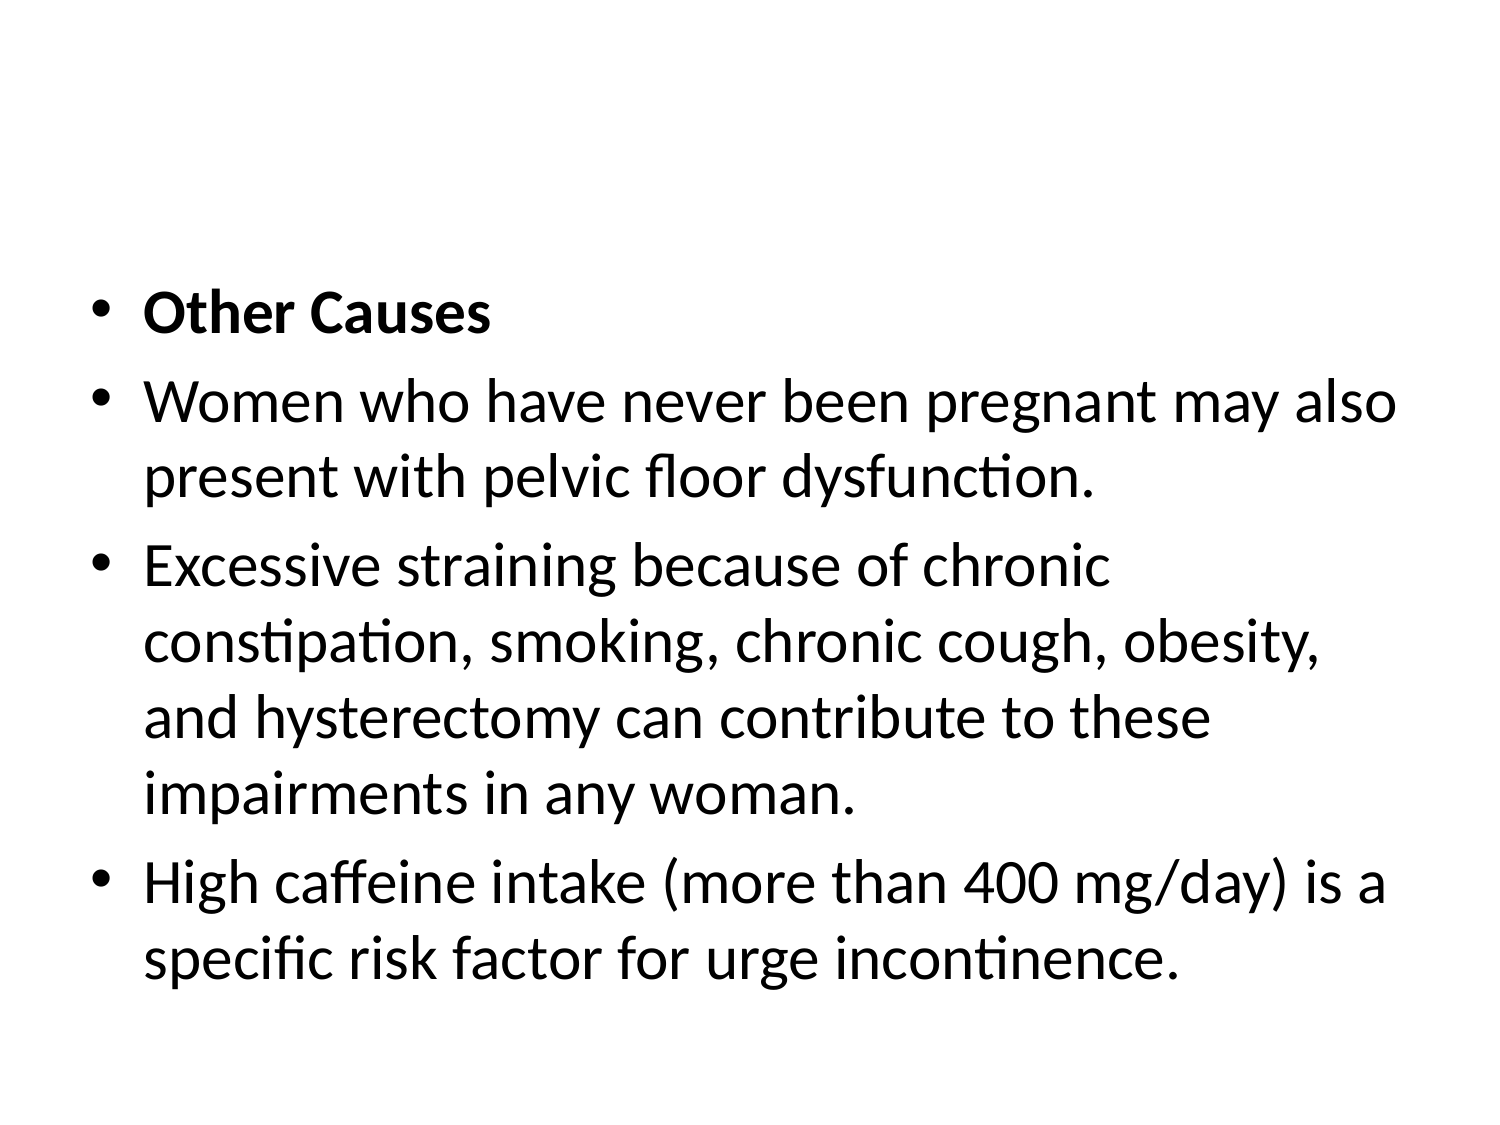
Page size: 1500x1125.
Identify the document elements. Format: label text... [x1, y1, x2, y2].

list Other Causes Women who have never been pregnant may also present with pelvic floor dysfunction. Excessive straining because of chronic constipation, smoking, chronic cough, obesity, and hysterectomy can contribute to these impairments in any woman. High caffeine intake (more than 400 mg/day) is a specific risk factor for urge incontinence. [75, 262, 1425, 1005]
